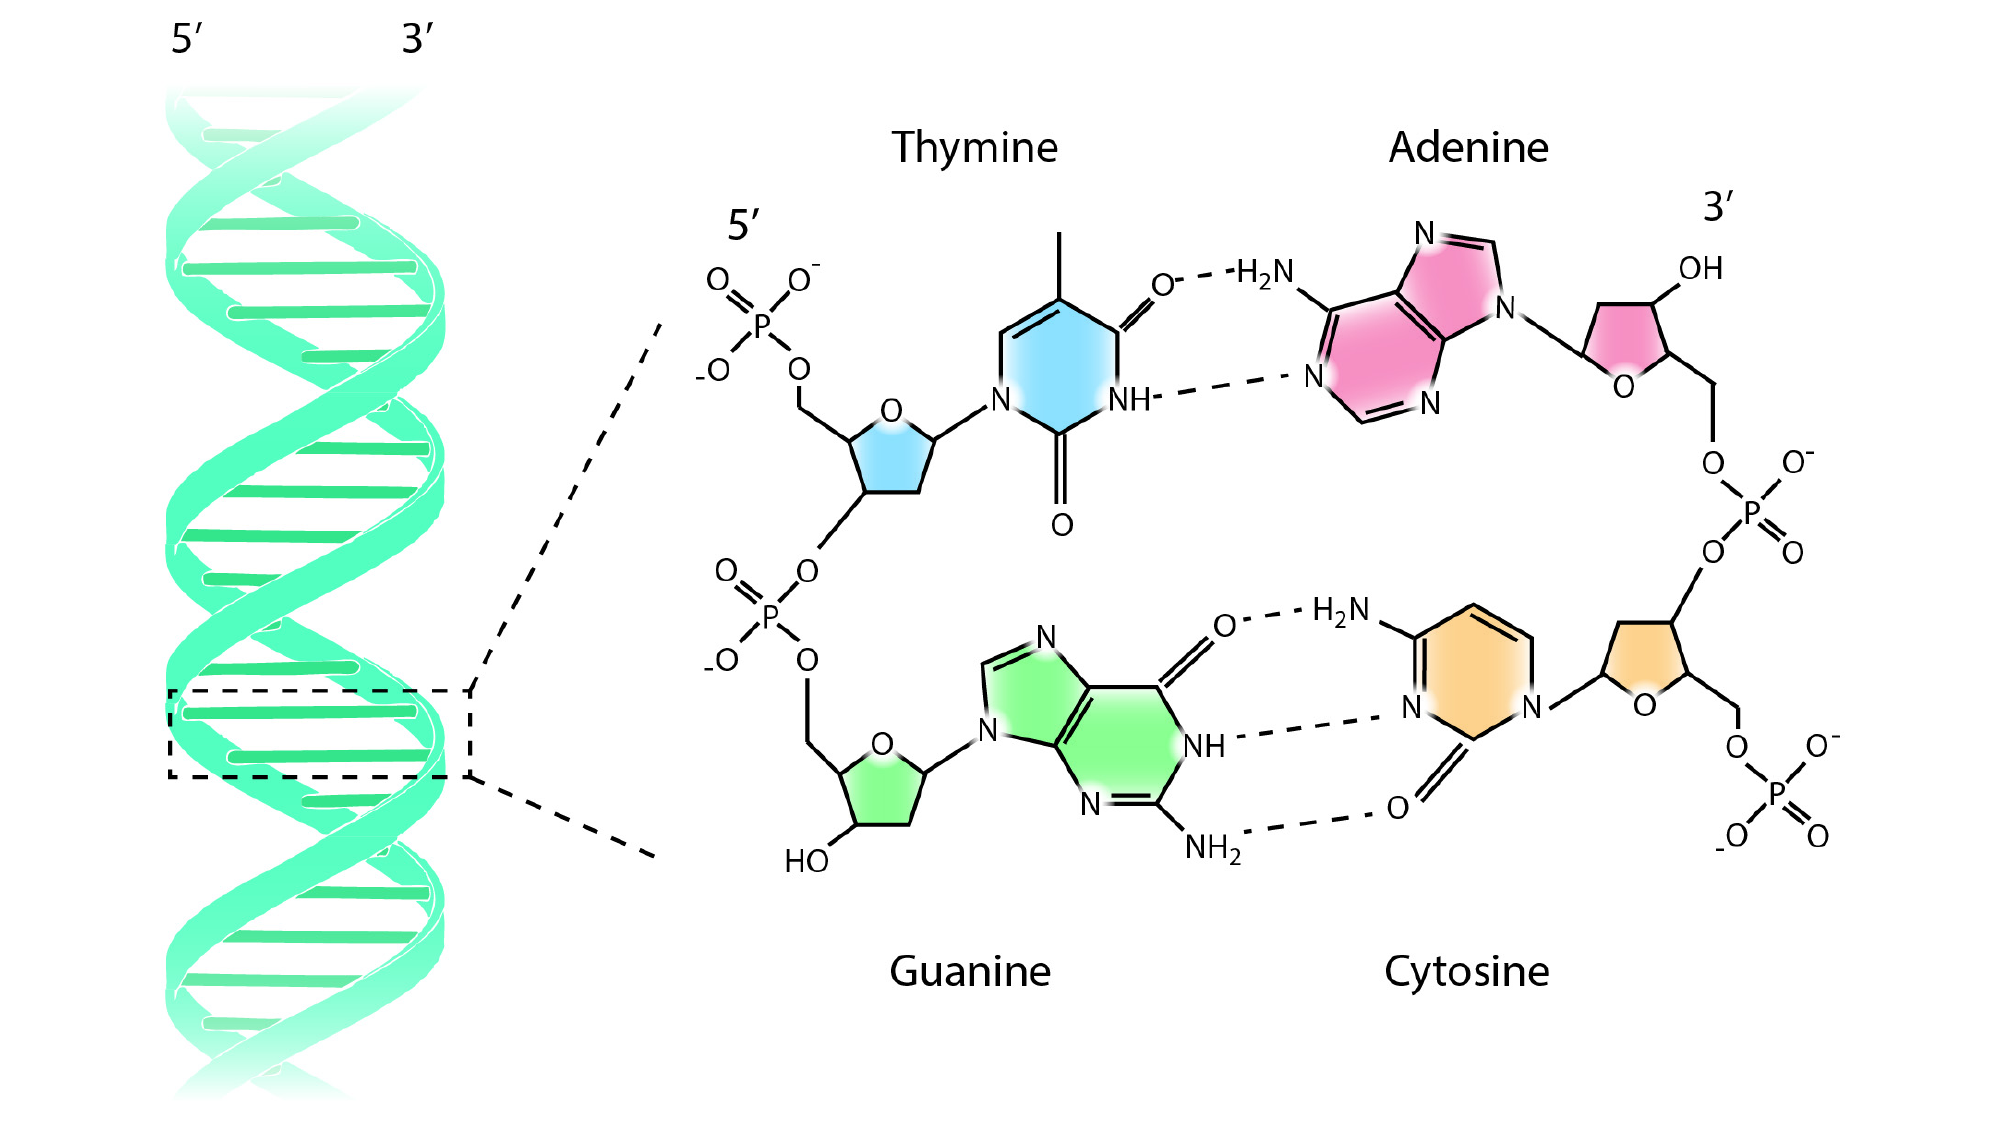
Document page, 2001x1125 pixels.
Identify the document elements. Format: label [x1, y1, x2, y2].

picture [138, 0, 1862, 1125]
